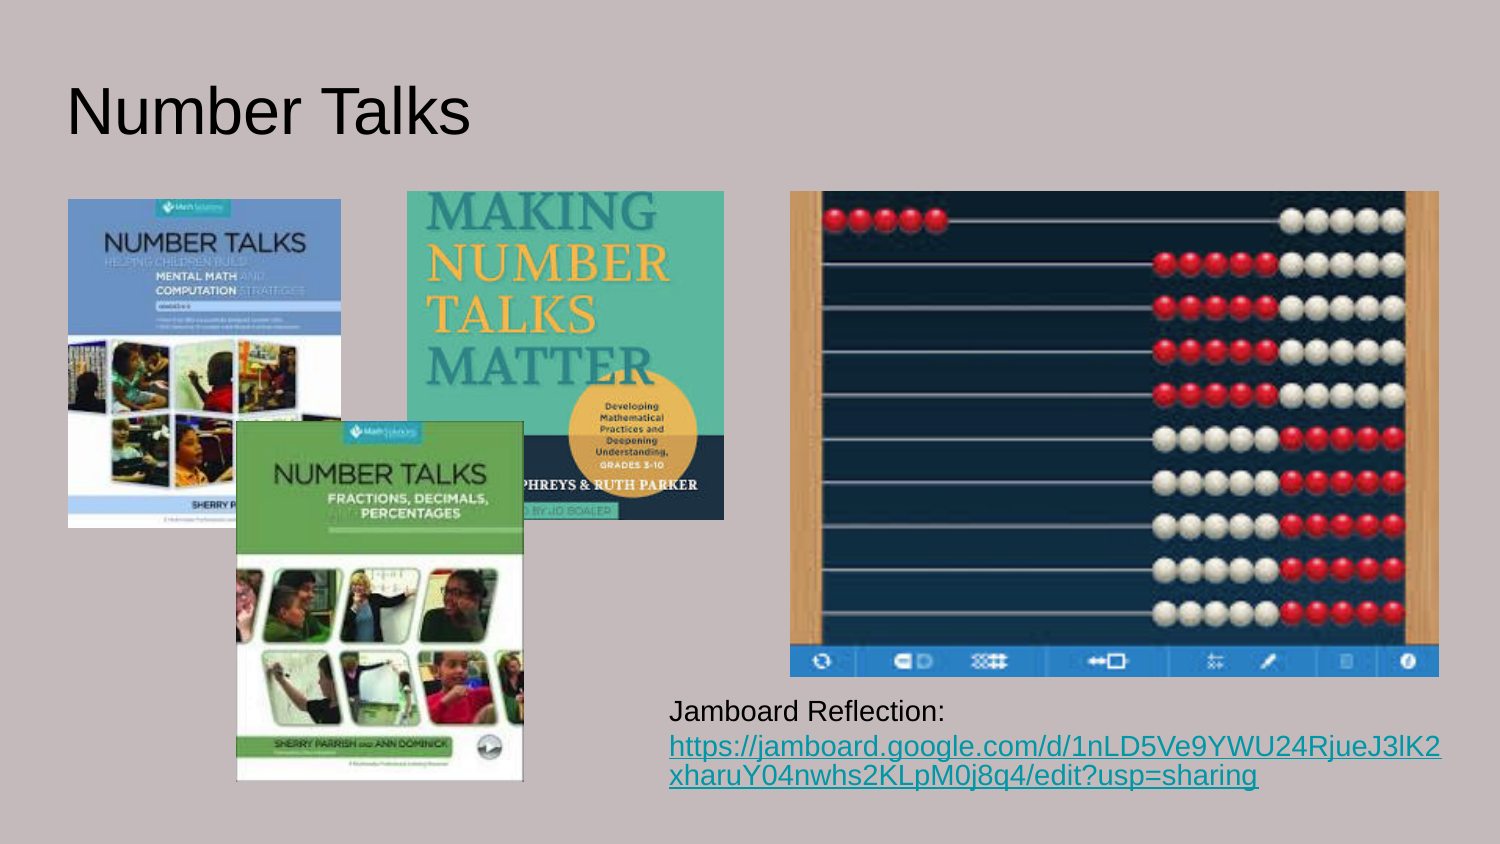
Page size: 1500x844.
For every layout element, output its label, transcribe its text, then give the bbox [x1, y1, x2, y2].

picture [790, 191, 1439, 677]
text_box Jamboard Reflection: https://jamboard.google.com/d/1nLD5Ve9YWU24RjueJ3lK2xharuY04nwhs2KLpM0j8q4/edit?usp=sharing [654, 676, 1465, 806]
picture [68, 191, 724, 782]
title Number Talks [51, 53, 1449, 148]
